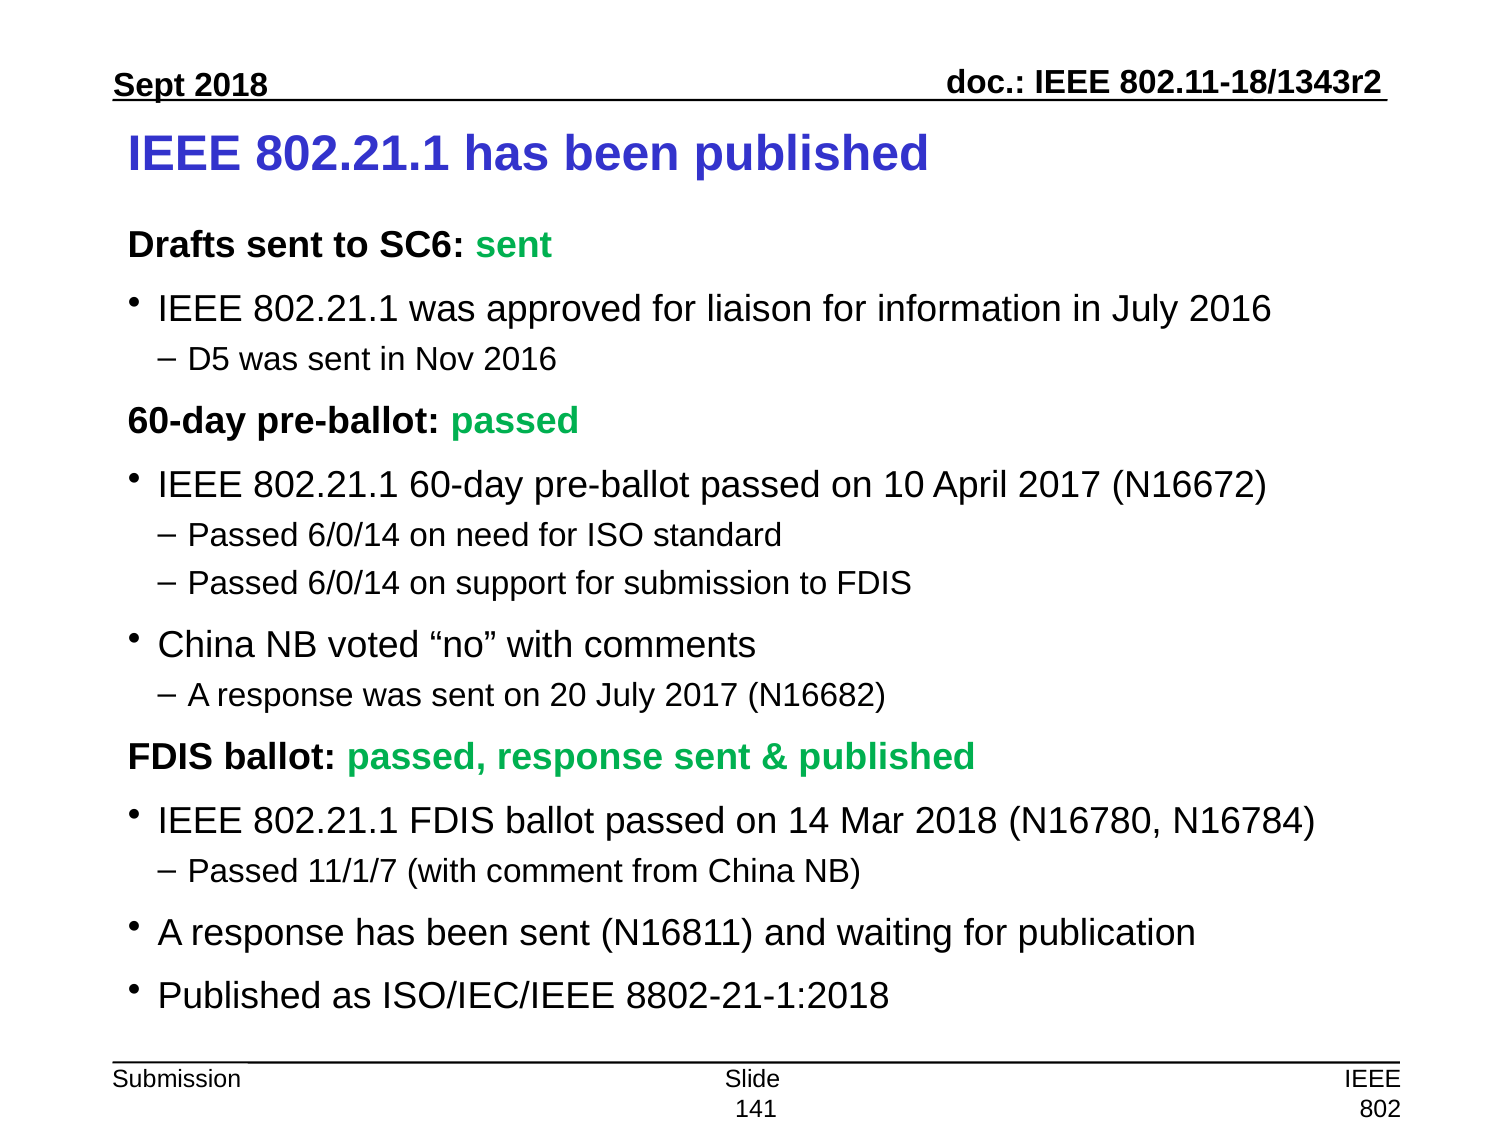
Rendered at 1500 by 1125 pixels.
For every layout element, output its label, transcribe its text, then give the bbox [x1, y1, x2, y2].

slide_number Slide 141 [709, 1061, 803, 1093]
title IEEE 802.21.1 has been published [112, 112, 1388, 212]
list Drafts sent to SC6: sent IEEE 802.21.1 was approved for liaison for information in July 2016 D5 was sent in Nov 2016 60-day pre-ballot: passed IEEE 802.21.1 60-day pre-ballot passed on 10 April 2017 (N16672) Passed 6/0/14 on need for ISO standard Passed 6/0/14 on support for submission to FDIS China NB voted “no” with comments A response was sent on 20 July 2017 (N16682) FDIS ballot: passed, response sent & published IEEE 802.21.1 FDIS ballot passed on 14 Mar 2018 (N16780, N16784) Passed 11/1/7 (with comment from China NB) A response has been sent (N16811) and waiting for publication Published as ISO/IEC/IEEE 8802-21-1:2018 [112, 212, 1388, 888]
footer IEEE 802 [1320, 1061, 1402, 1093]
